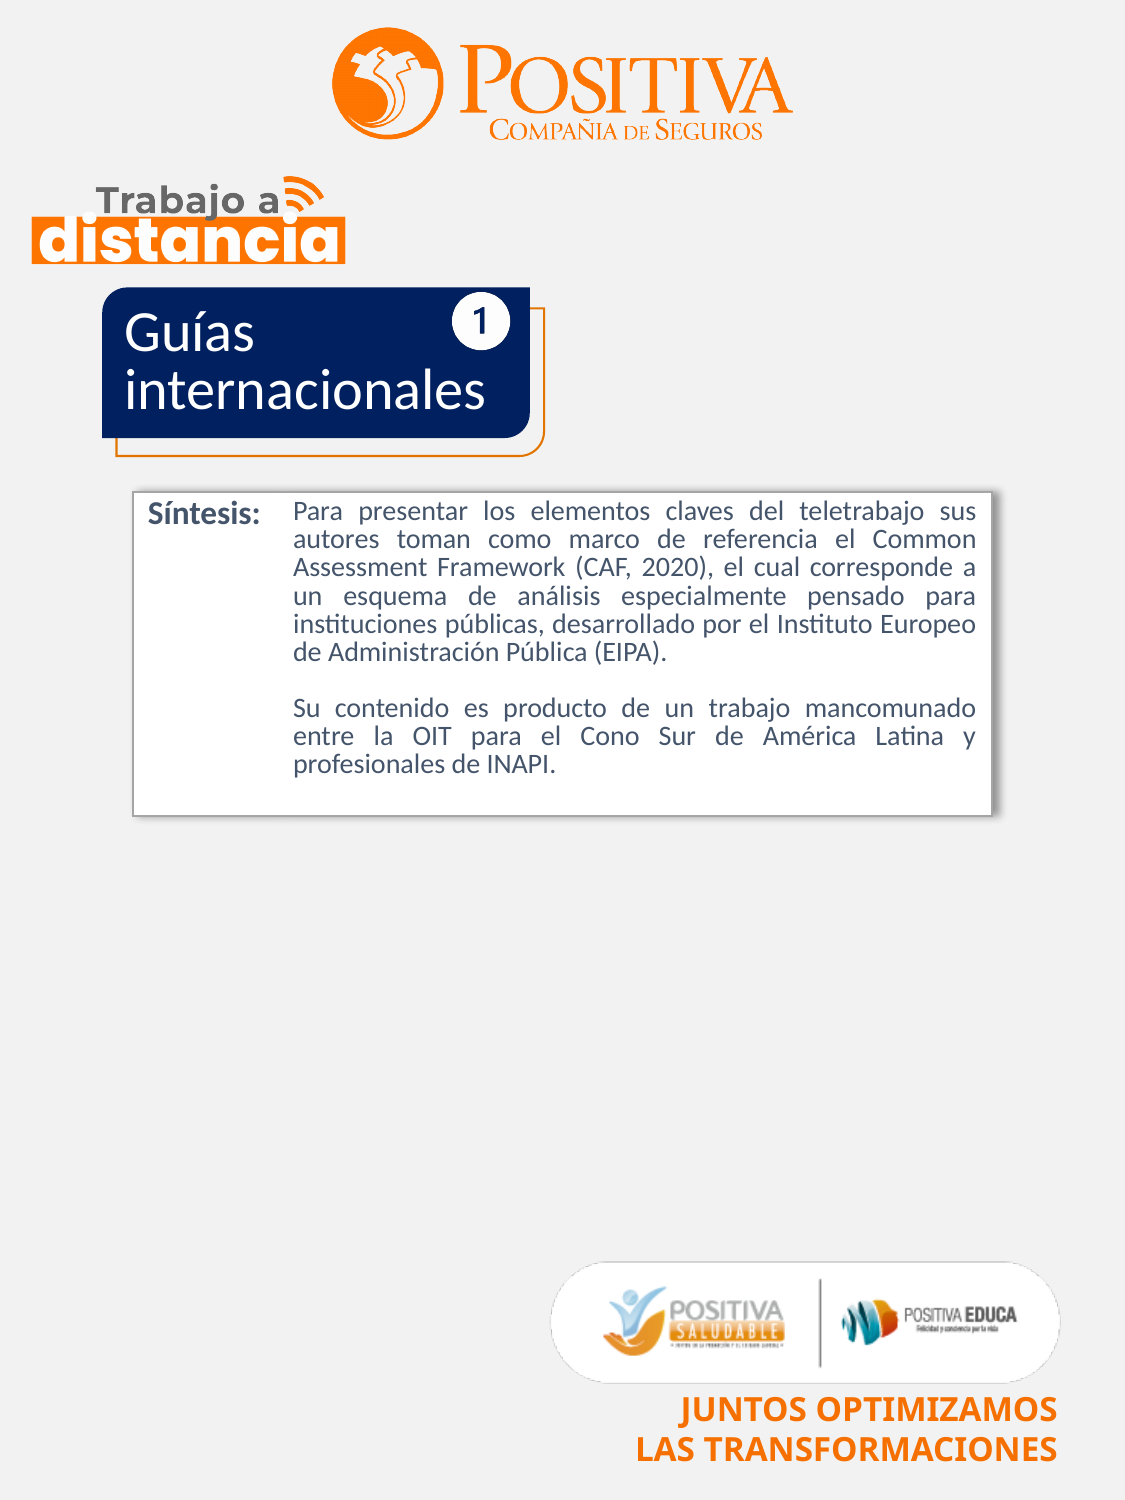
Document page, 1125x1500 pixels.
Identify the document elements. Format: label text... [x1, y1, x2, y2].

picture [529, 1250, 1073, 1402]
text_box [0, 0, 1125, 1500]
picture [2, 162, 367, 292]
table_header Síntesis: [134, 493, 278, 815]
picture [444, 284, 518, 359]
text_box JUNTOS OPTIMIZAMOS LAS TRANSFORMACIONES [373, 1380, 1073, 1499]
table_header Para presentar los elementos claves del teletrabajo sus autores toman como marco de referencia el Common Assessment Framework (CAF, 2020), el cual corresponde a un esquema de análisis especialmente pensado para instituciones públicas, desarrollado por el Instituto Europeo de Administración Pública (EIPA). Su contenido es producto de un trabajo mancomunado entre la OIT para el Cono Sur de América Latina y profesionales de INAPI. [278, 493, 991, 815]
text_box [115, 307, 546, 458]
text_box Guías internacionales [101, 286, 531, 440]
picture [332, 27, 793, 140]
